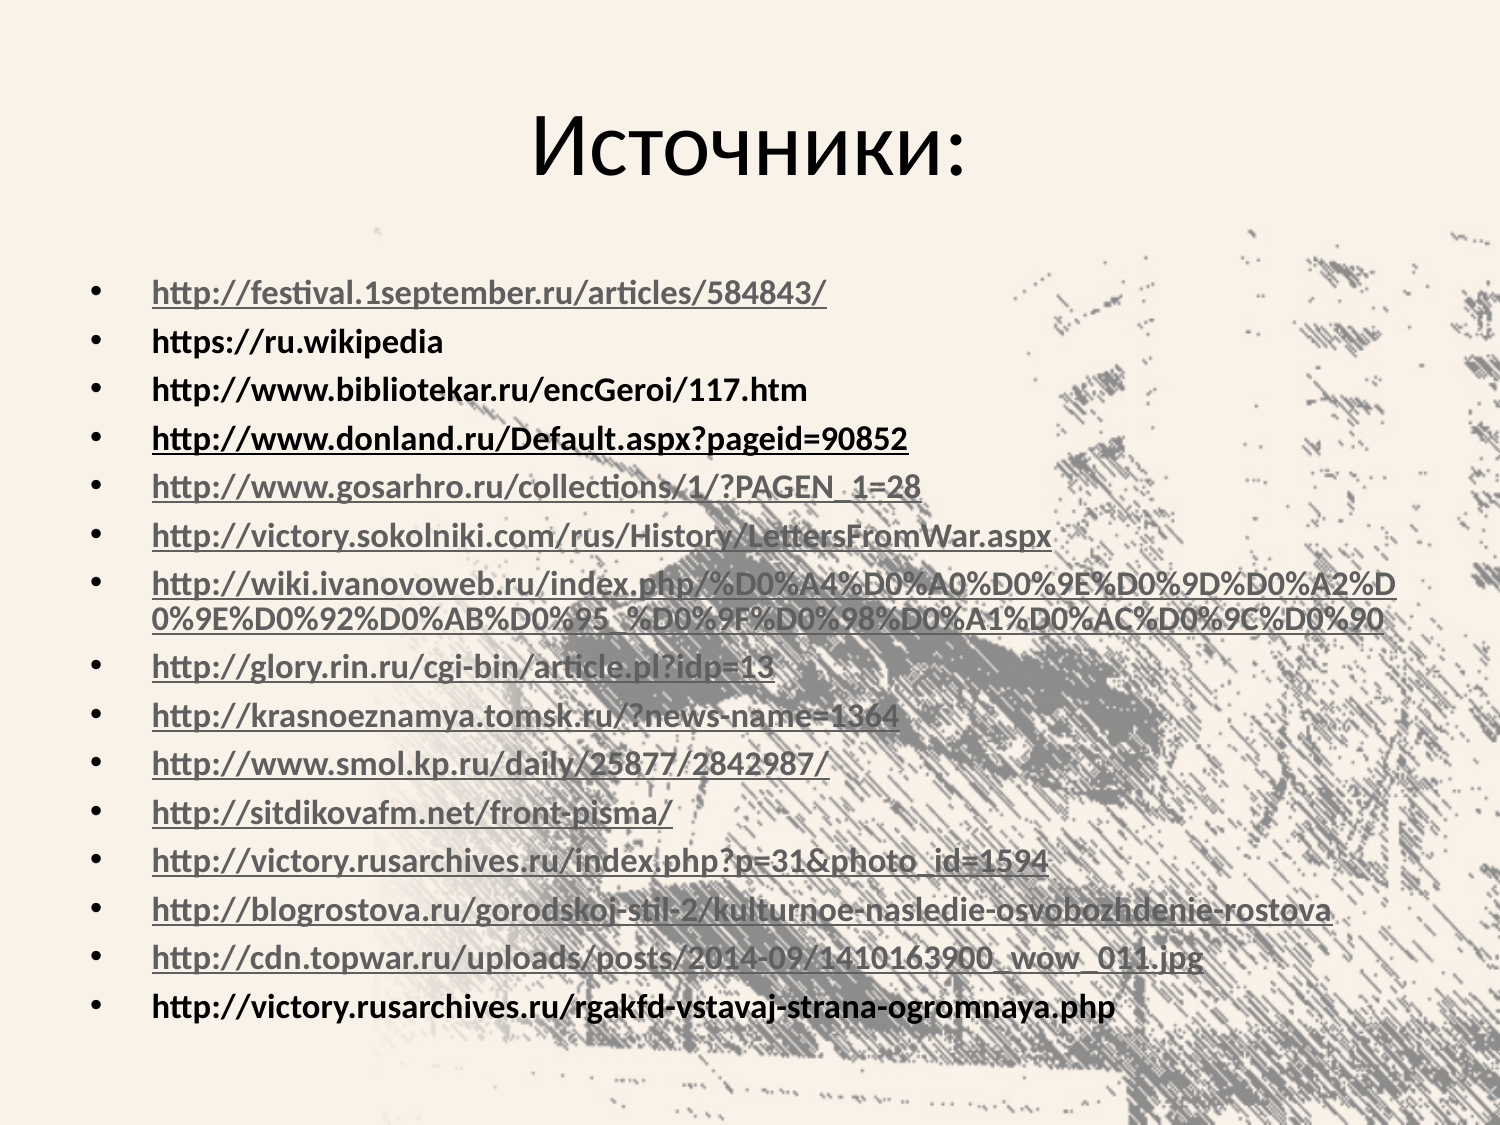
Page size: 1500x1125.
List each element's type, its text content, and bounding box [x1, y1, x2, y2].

title Источники: [75, 45, 1425, 233]
list http://festival.1september.ru/articles/584843/ https://ru.wikipedia http://www.bibliotekar.ru/encGeroi/117.htm http://www.donland.ru/Default.aspx?pageid=90852 http://www.gosarhro.ru/collections/1/?PAGEN_1=28 http://victory.sokolniki.com/rus/History/LettersFromWar.aspx http://wiki.ivanovoweb.ru/index.php/%D0%A4%D0%A0%D0%9E%D0%9D%D0%A2%D0%9E%D0%92%D0%AB%D0%95_%D0%9F%D0%98%D0%A1%D0%AC%D0%9C%D0%90 http://glory.rin.ru/cgi-bin/article.pl?idp=13 http://krasnoeznamya.tomsk.ru/?news-name=1364 http://www.smol.kp.ru/daily/25877/2842987/ http://sitdikovafm.net/front-pisma/ http://victory.rusarchives.ru/index.php?p=31&photo_id=1594 http://blogrostova.ru/gorodskoj-stil-2/kulturnoe-nasledie-osvobozhdenie-rostova http://cdn.topwar.ru/uploads/posts/2014-09/1410163900_wow_011.jpg http://victory.rusarchives.ru/rgakfd-vstavaj-strana-ogromnaya.php [75, 262, 1425, 1005]
